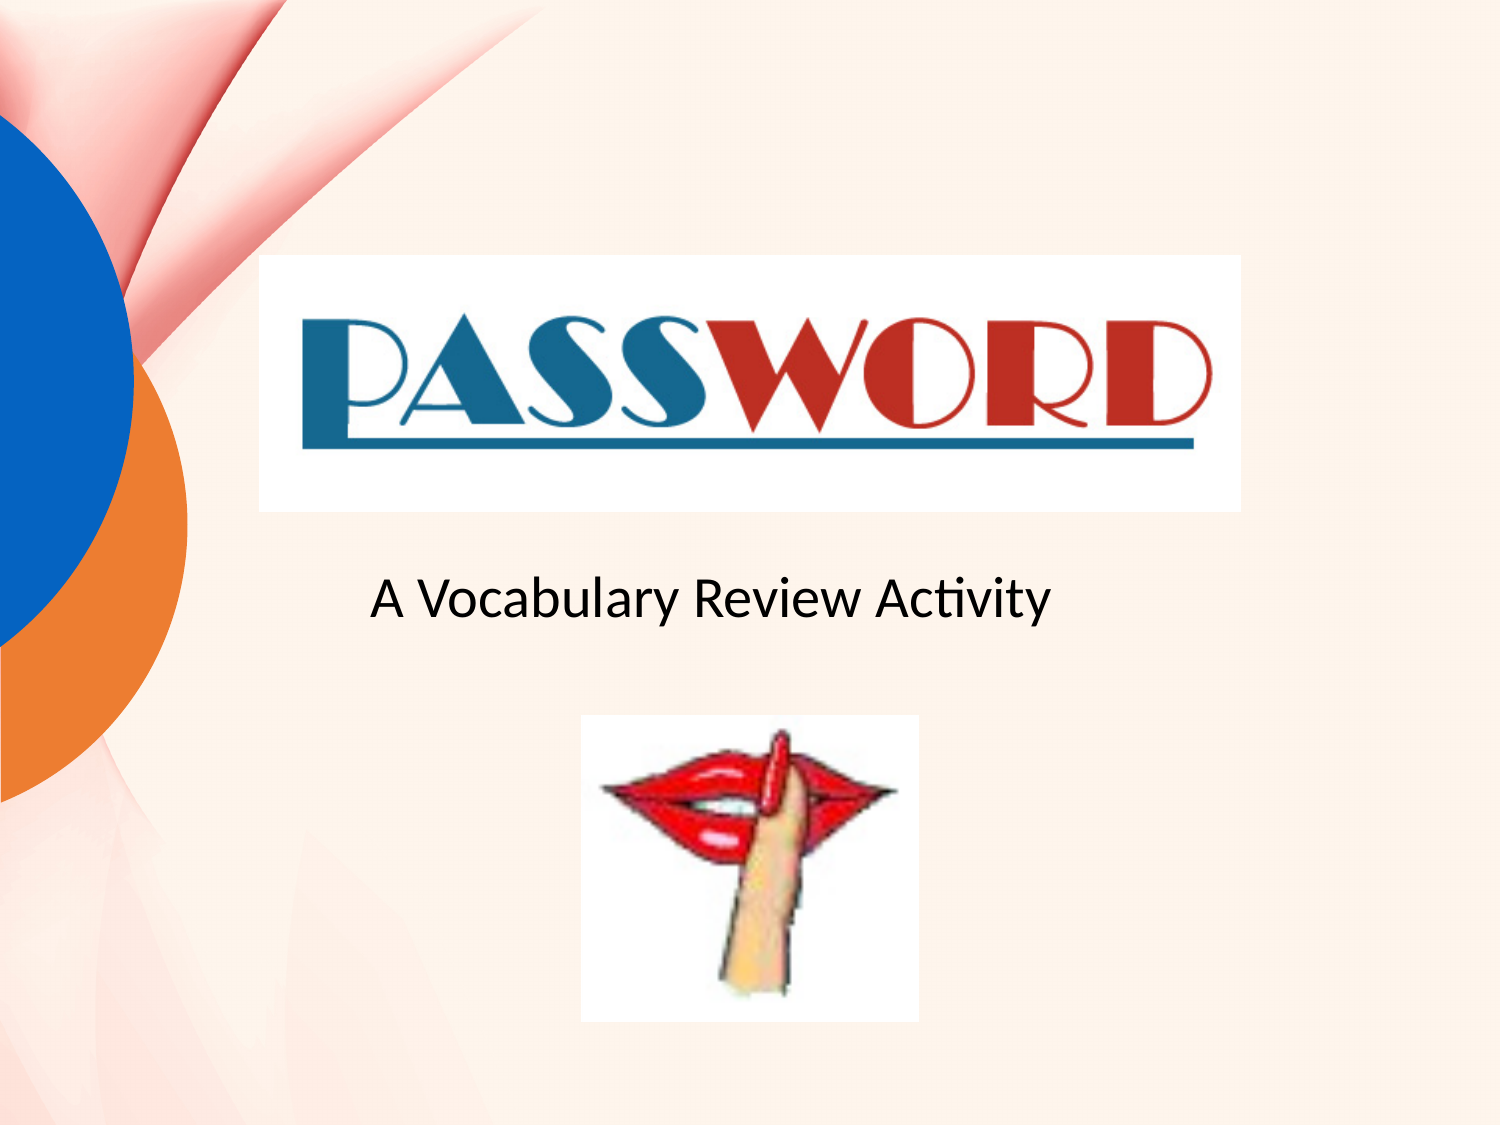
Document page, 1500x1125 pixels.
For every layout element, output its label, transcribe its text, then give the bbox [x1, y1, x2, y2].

picture [0, 0, 1500, 1125]
subtitle A Vocabulary Review Activity [355, 559, 1183, 666]
